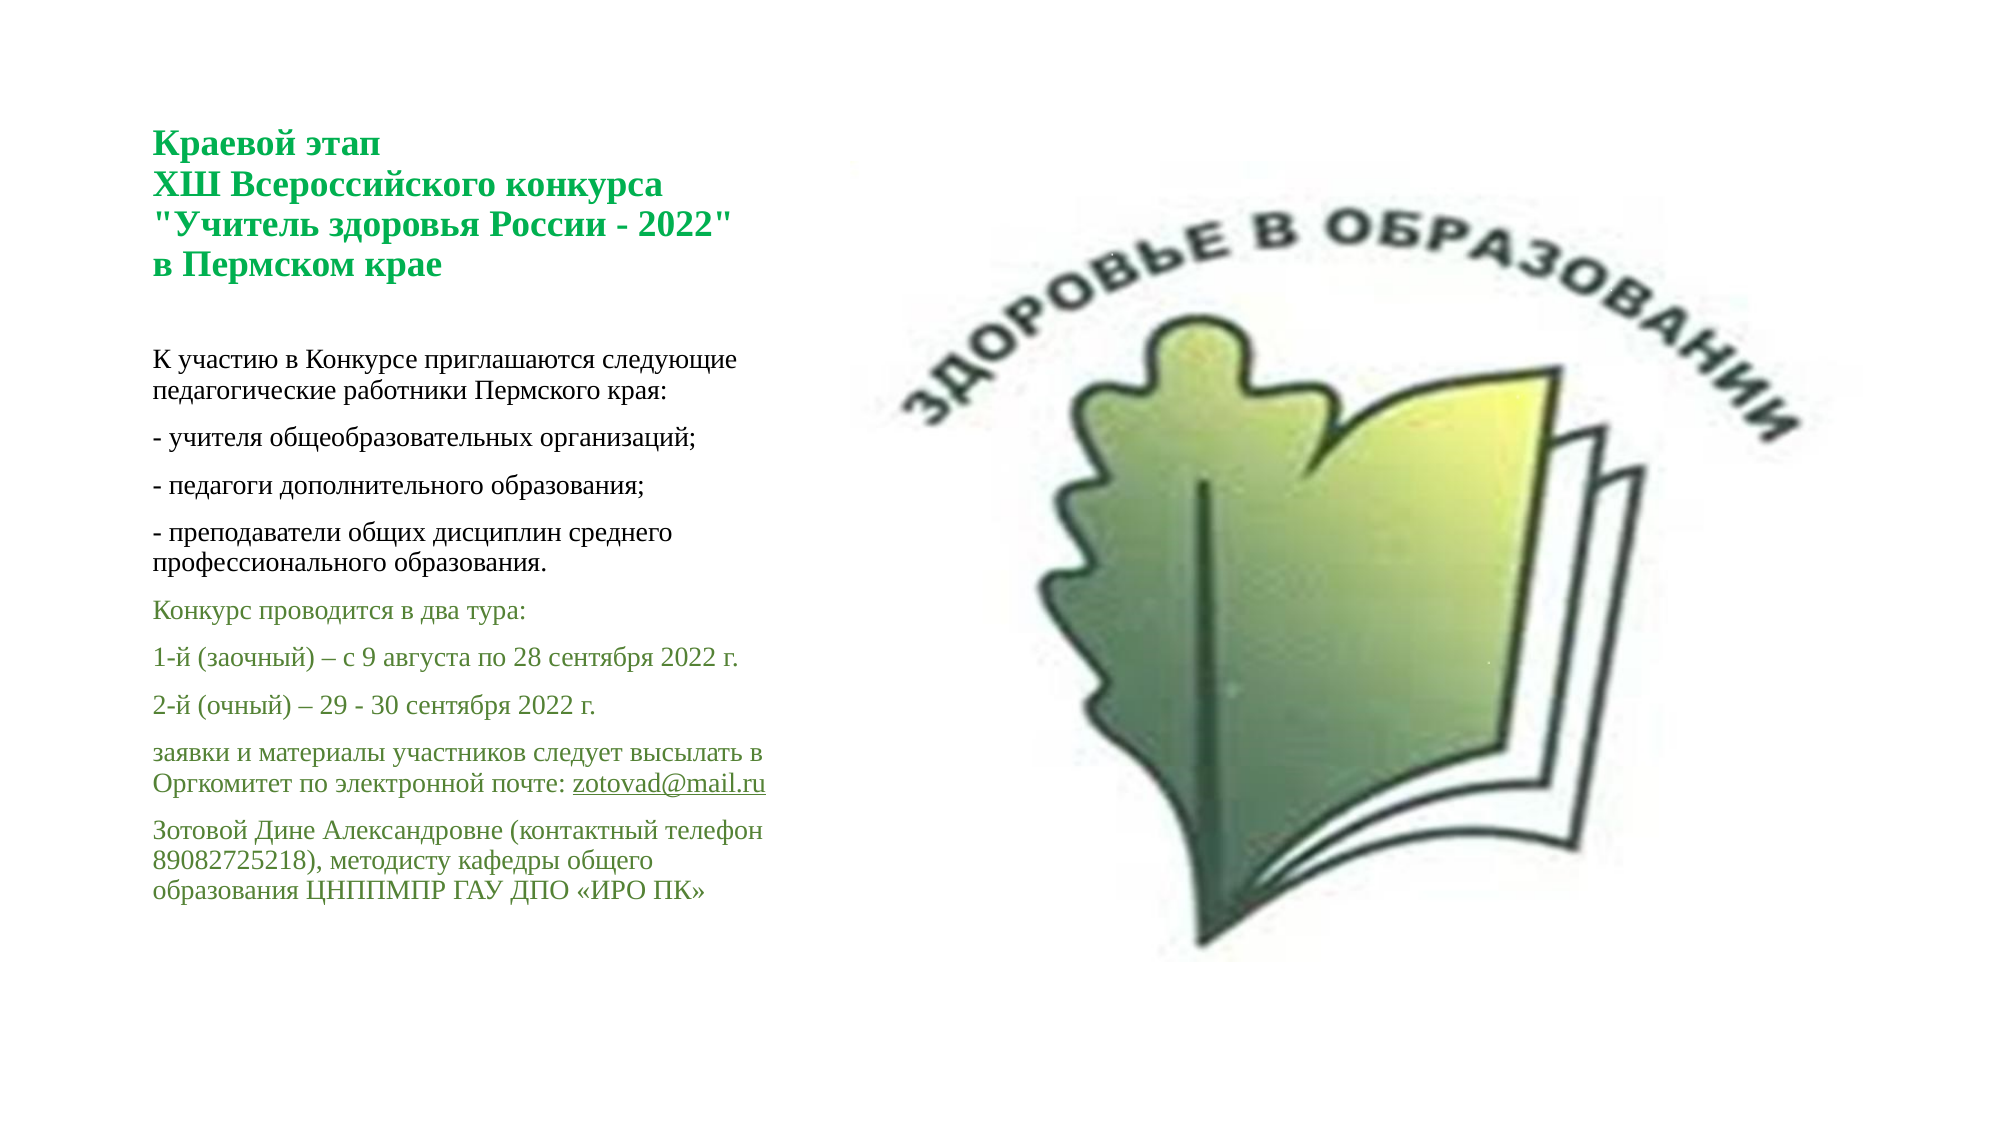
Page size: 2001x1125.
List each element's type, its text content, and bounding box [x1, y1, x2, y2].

picture [850, 161, 1863, 962]
list К участию в Конкурсе приглашаются следующие педагогические работники Пермского края: - учителя общеобразовательных организаций; - педагоги дополнительного образования; - преподаватели общих дисциплин среднего профессионального образования. Конкурс проводится в два тура: 1-й (заочный) – с 9 августа по 28 сентября 2022 г. 2-й (очный) – 29 - 30 сентября 2022 г. заявки и материалы участников следует высылать в Оргкомитет по электронной почте: zotovad@mail.ru Зотовой Дине Александровне (контактный телефон 89082725218), методисту кафедры общего образования ЦНППМПР ГАУ ДПО «ИРО ПК» [137, 337, 783, 963]
title Краевой этап XШ Всероссийского конкурса "Учитель здоровья России - 2022" в Пермском крае [137, 75, 783, 337]
